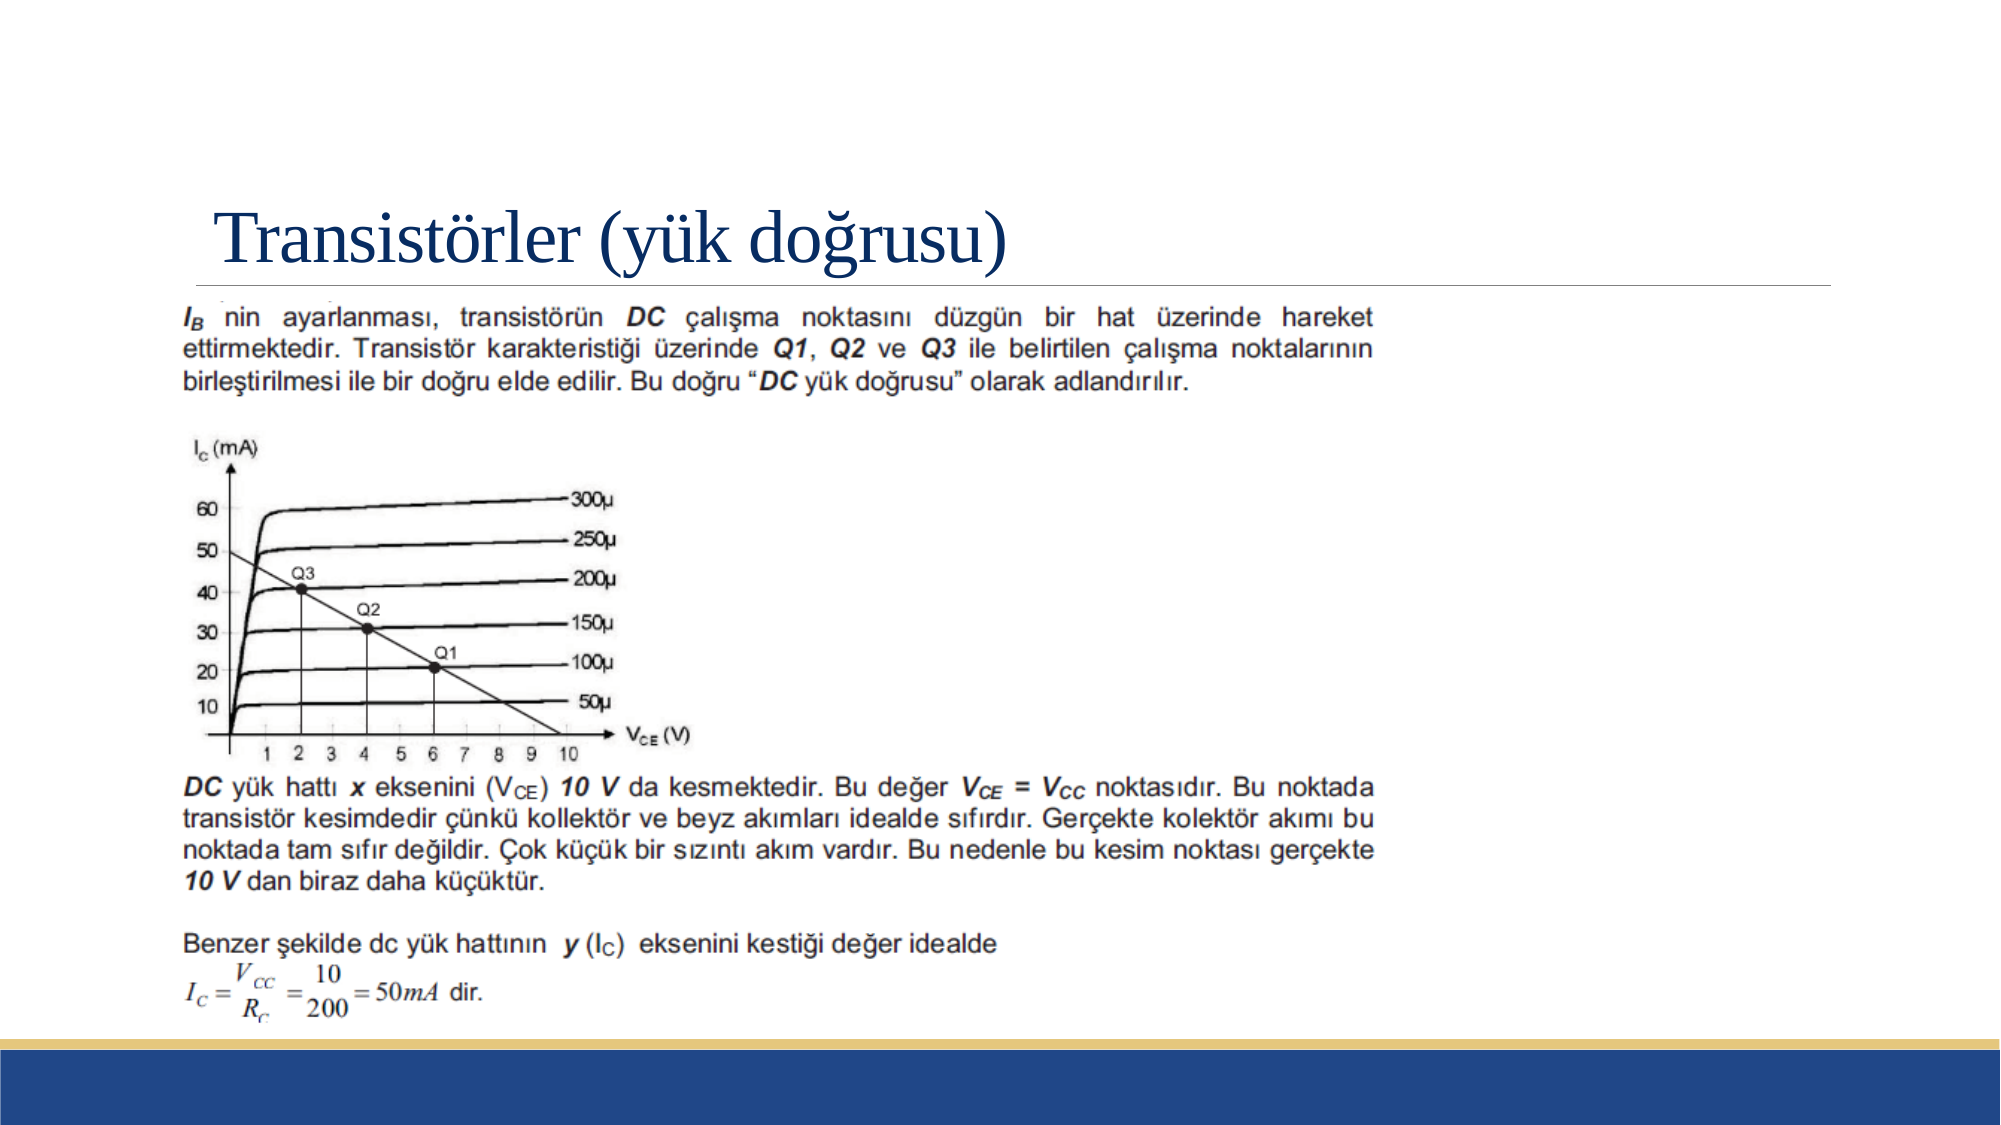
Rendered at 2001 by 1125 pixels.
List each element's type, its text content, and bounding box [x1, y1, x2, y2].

title Transistörler (yük doğrusu) [180, 47, 1830, 285]
picture [179, 300, 1379, 1030]
